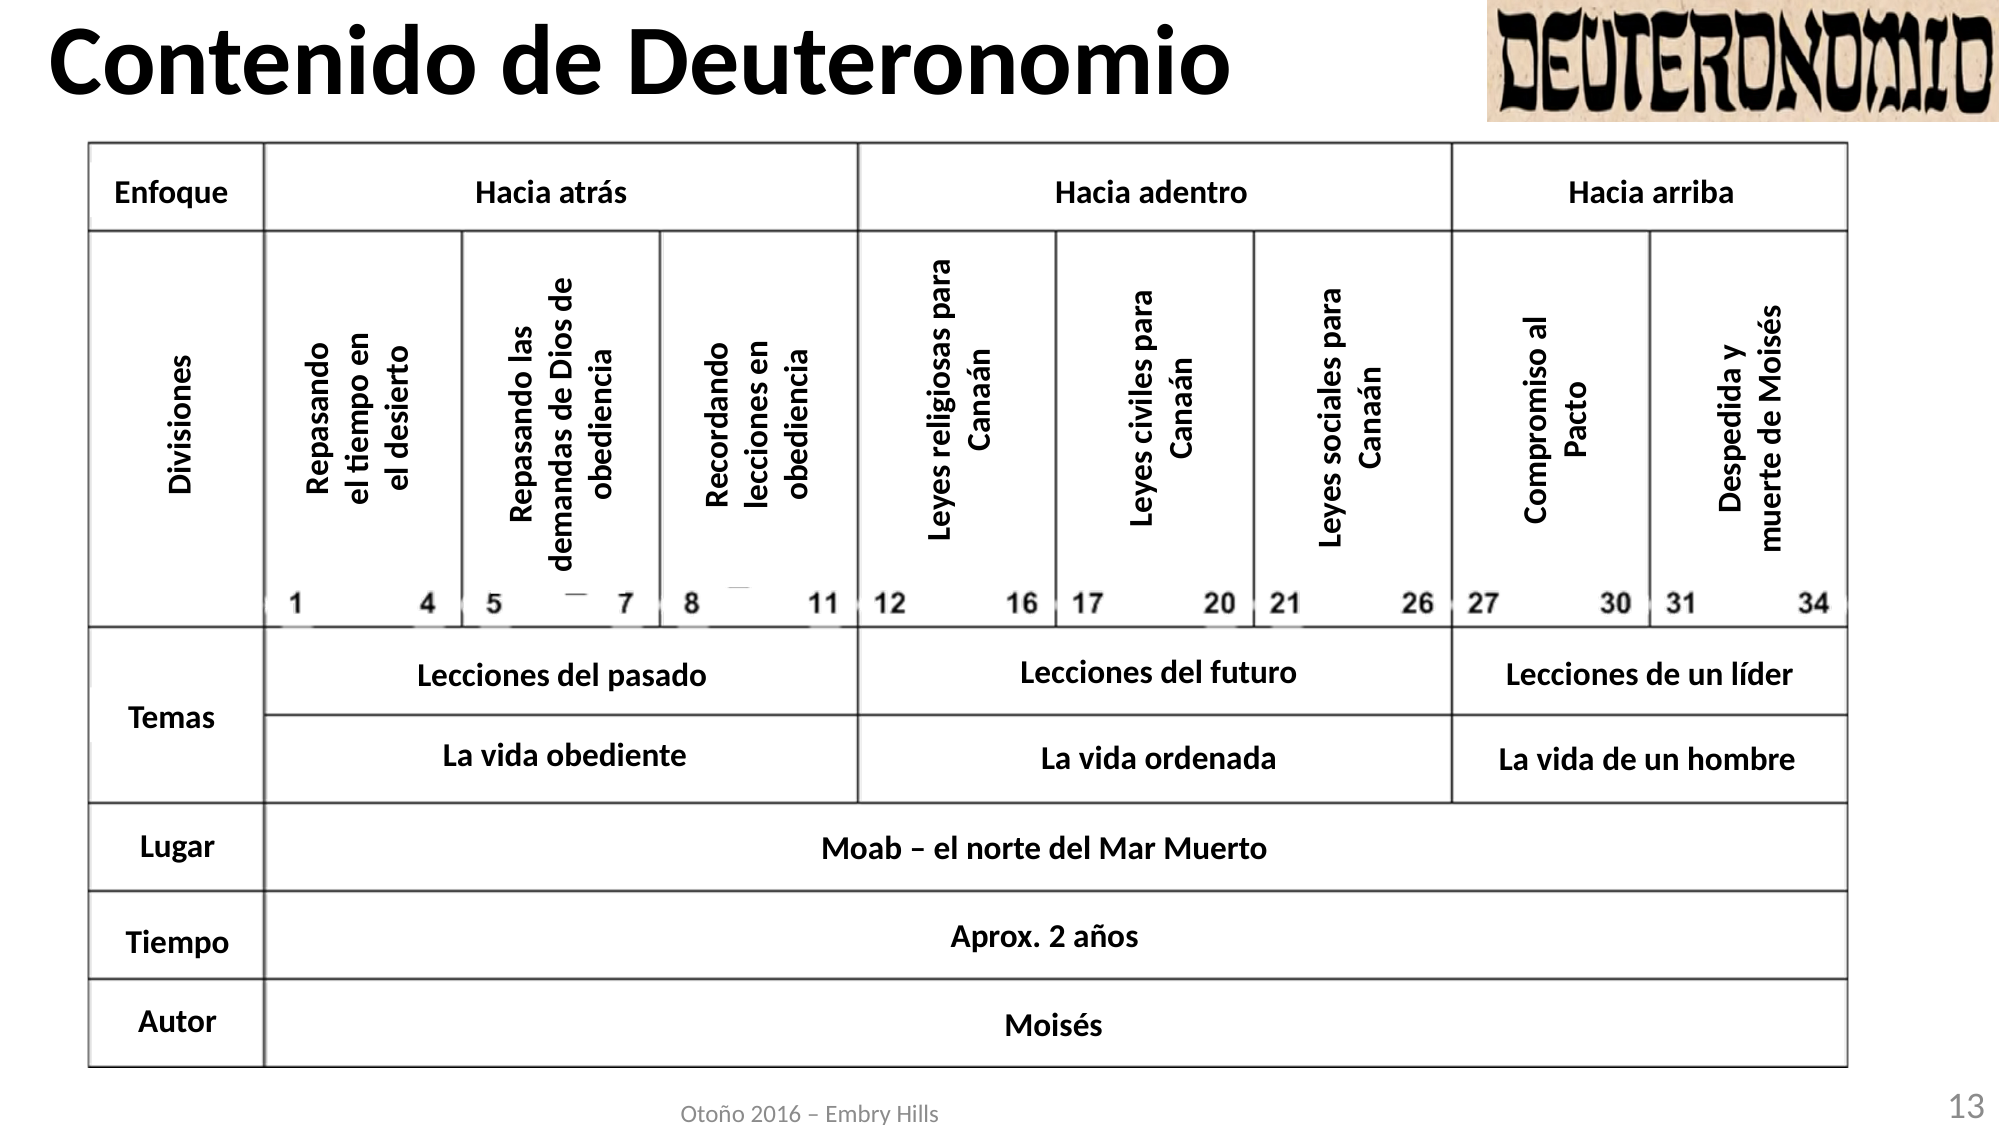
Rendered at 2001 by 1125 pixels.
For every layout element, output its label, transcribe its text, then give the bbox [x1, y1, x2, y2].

picture [87, 135, 1849, 1069]
picture [1487, 0, 1999, 122]
footer Otoño 2016 – Embry Hills [665, 1098, 1341, 1125]
title Contenido de Deuteronomio [34, 8, 1487, 117]
slide_number 13 [1550, 1082, 2000, 1125]
